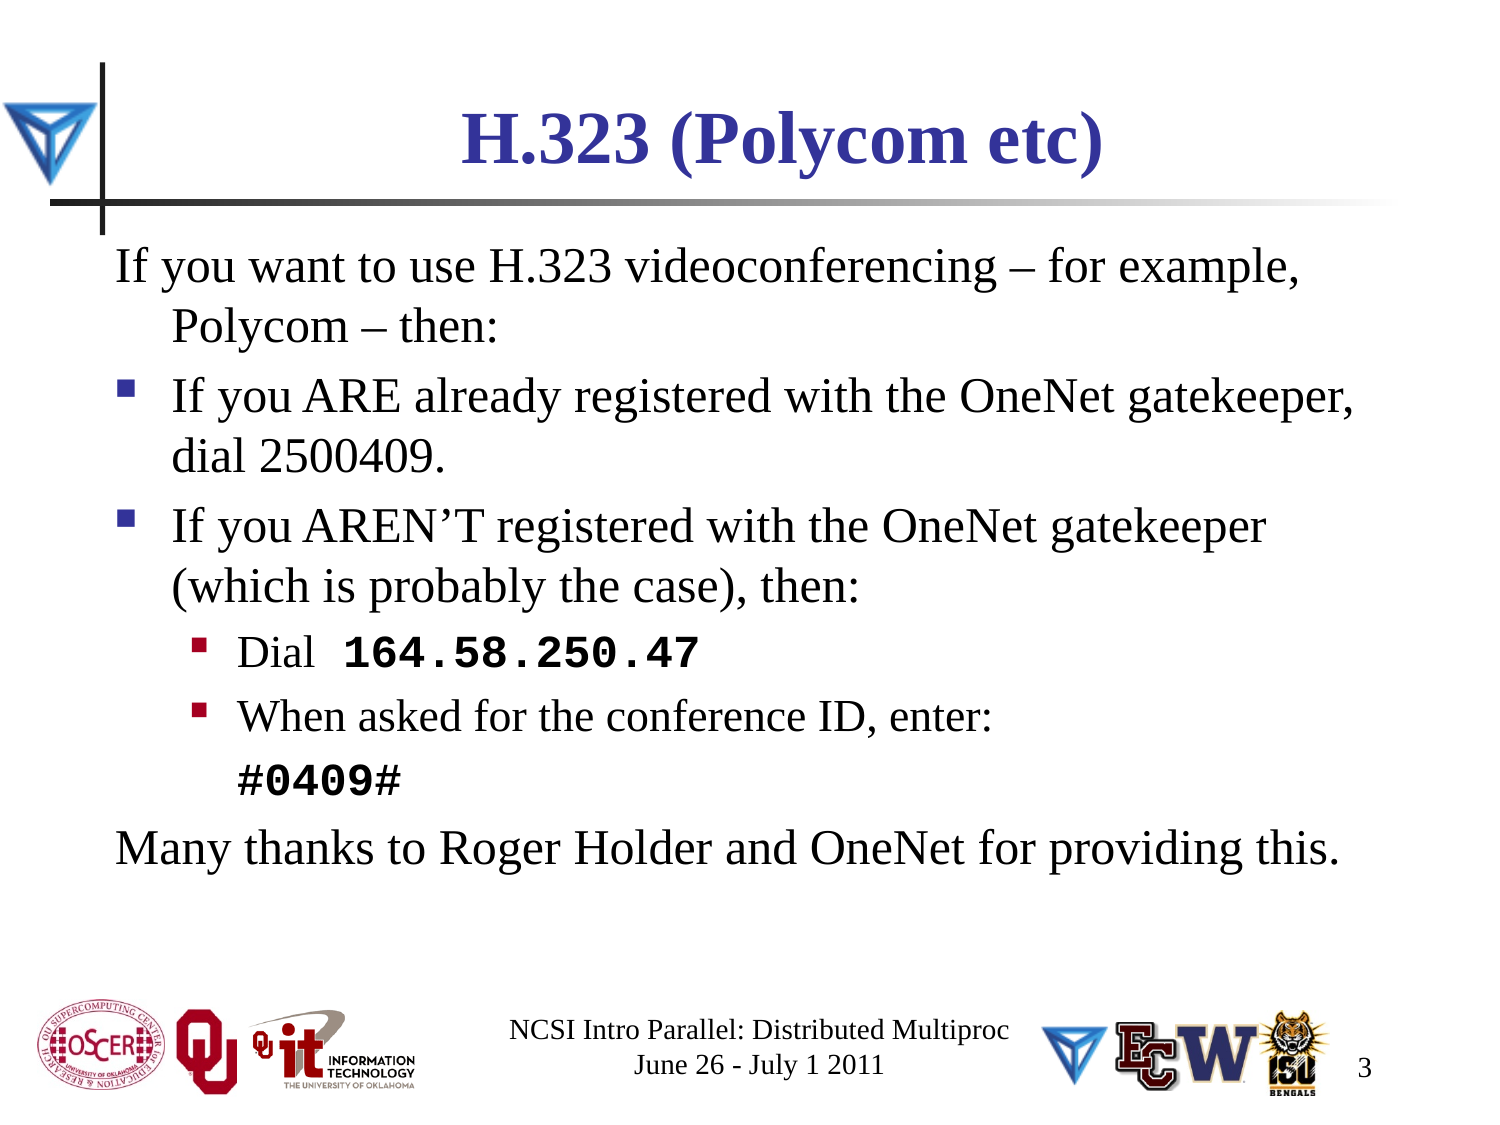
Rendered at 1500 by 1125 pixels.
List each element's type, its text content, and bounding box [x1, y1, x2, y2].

picture [1088, 1021, 1174, 1091]
footer NCSI Intro Parallel: Distributed Multiproc June 26 - July 1 2011 [431, 1012, 1088, 1088]
picture [1254, 1010, 1330, 1015]
picture [37, 999, 165, 1090]
picture [174, 999, 425, 1099]
picture [1254, 1091, 1330, 1096]
title H.323 (Polycom etc) [124, 74, 1442, 187]
list If you want to use H.323 videoconferencing – for example, Polycom – then: If you ARE already registered with the OneNet gatekeeper, dial 2500409. If you AREN’T registered with the OneNet gatekeeper (which is probably the case), then: Dial 164.58.250.47 When asked for the conference ID, enter: #0409# Many thanks to Roger Holder and OneNet for providing this. [99, 224, 1401, 988]
slide_number 3 [1174, 1015, 1388, 1091]
picture [0, 99, 99, 190]
